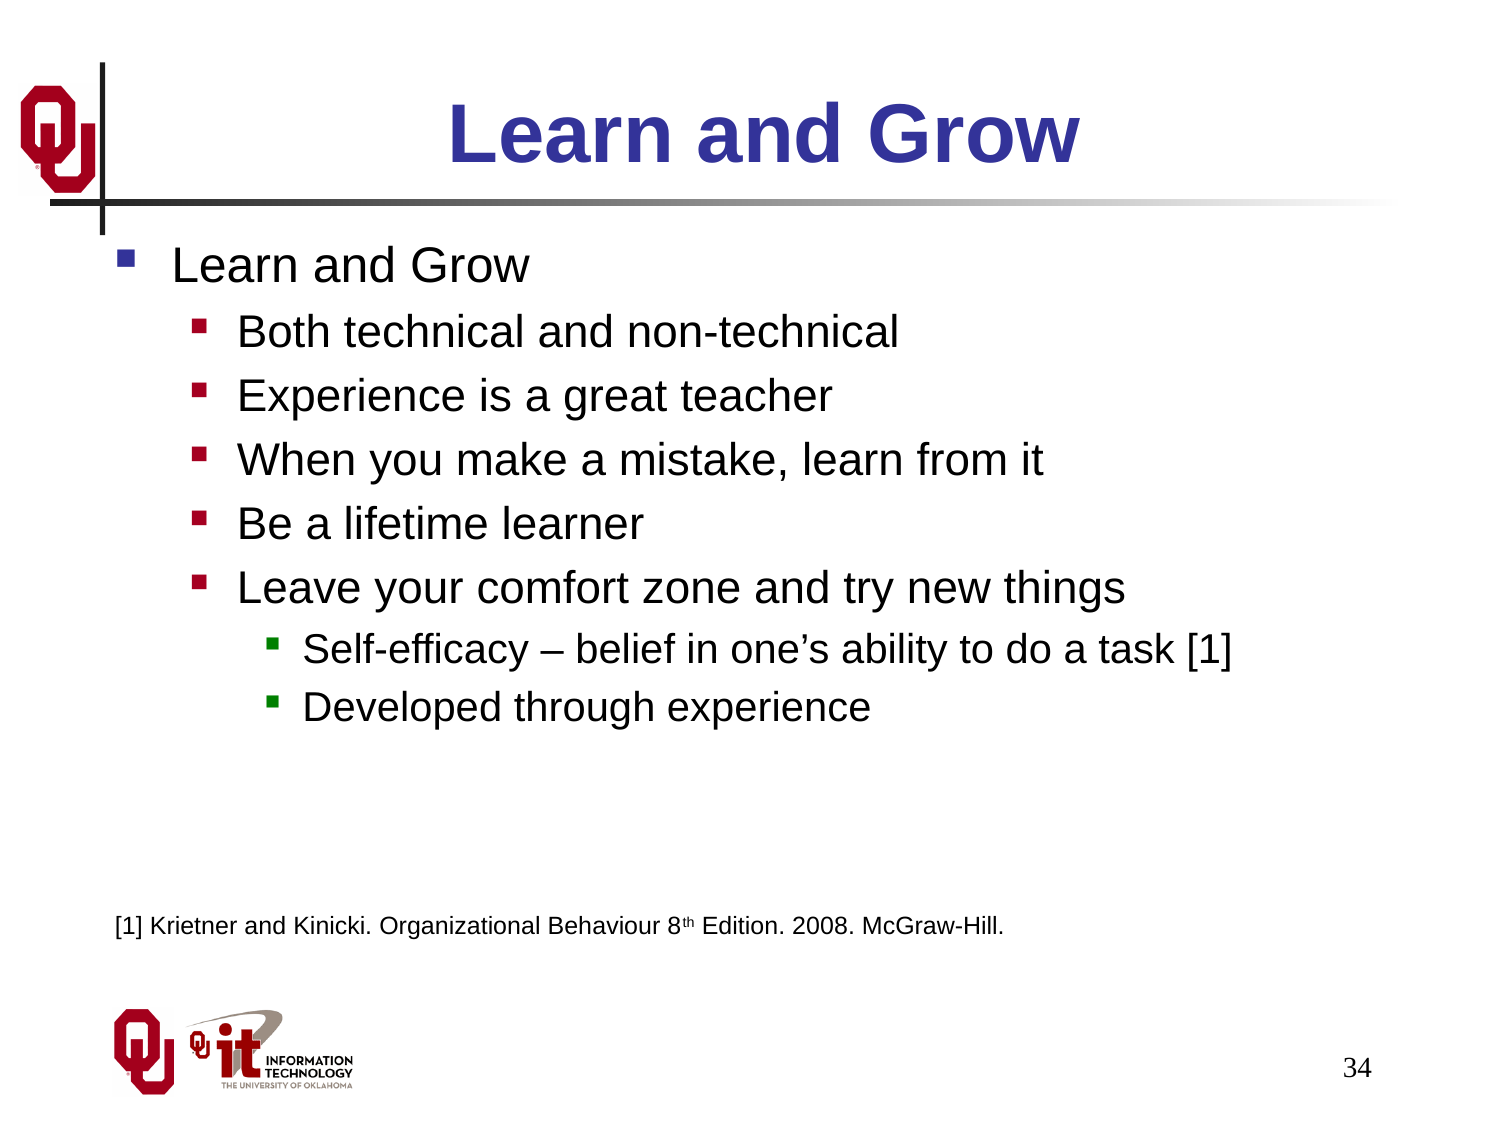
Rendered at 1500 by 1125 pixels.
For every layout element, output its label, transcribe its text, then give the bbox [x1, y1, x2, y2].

picture [112, 999, 363, 1099]
slide_number 34 [1174, 1015, 1388, 1091]
title Learn and Grow [125, 75, 1404, 187]
list Learn and Grow Both technical and non-technical Experience is a great teacher When you make a mistake, learn from it Be a lifetime learner Leave your comfort zone and try new things Self-efficacy – belief in one’s ability to do a task [1] Developed through experience [1] Krietner and Kinicki. Organizational Behaviour 8th Edition. 2008. McGraw-Hill. [99, 224, 1400, 988]
picture [18, 83, 97, 196]
